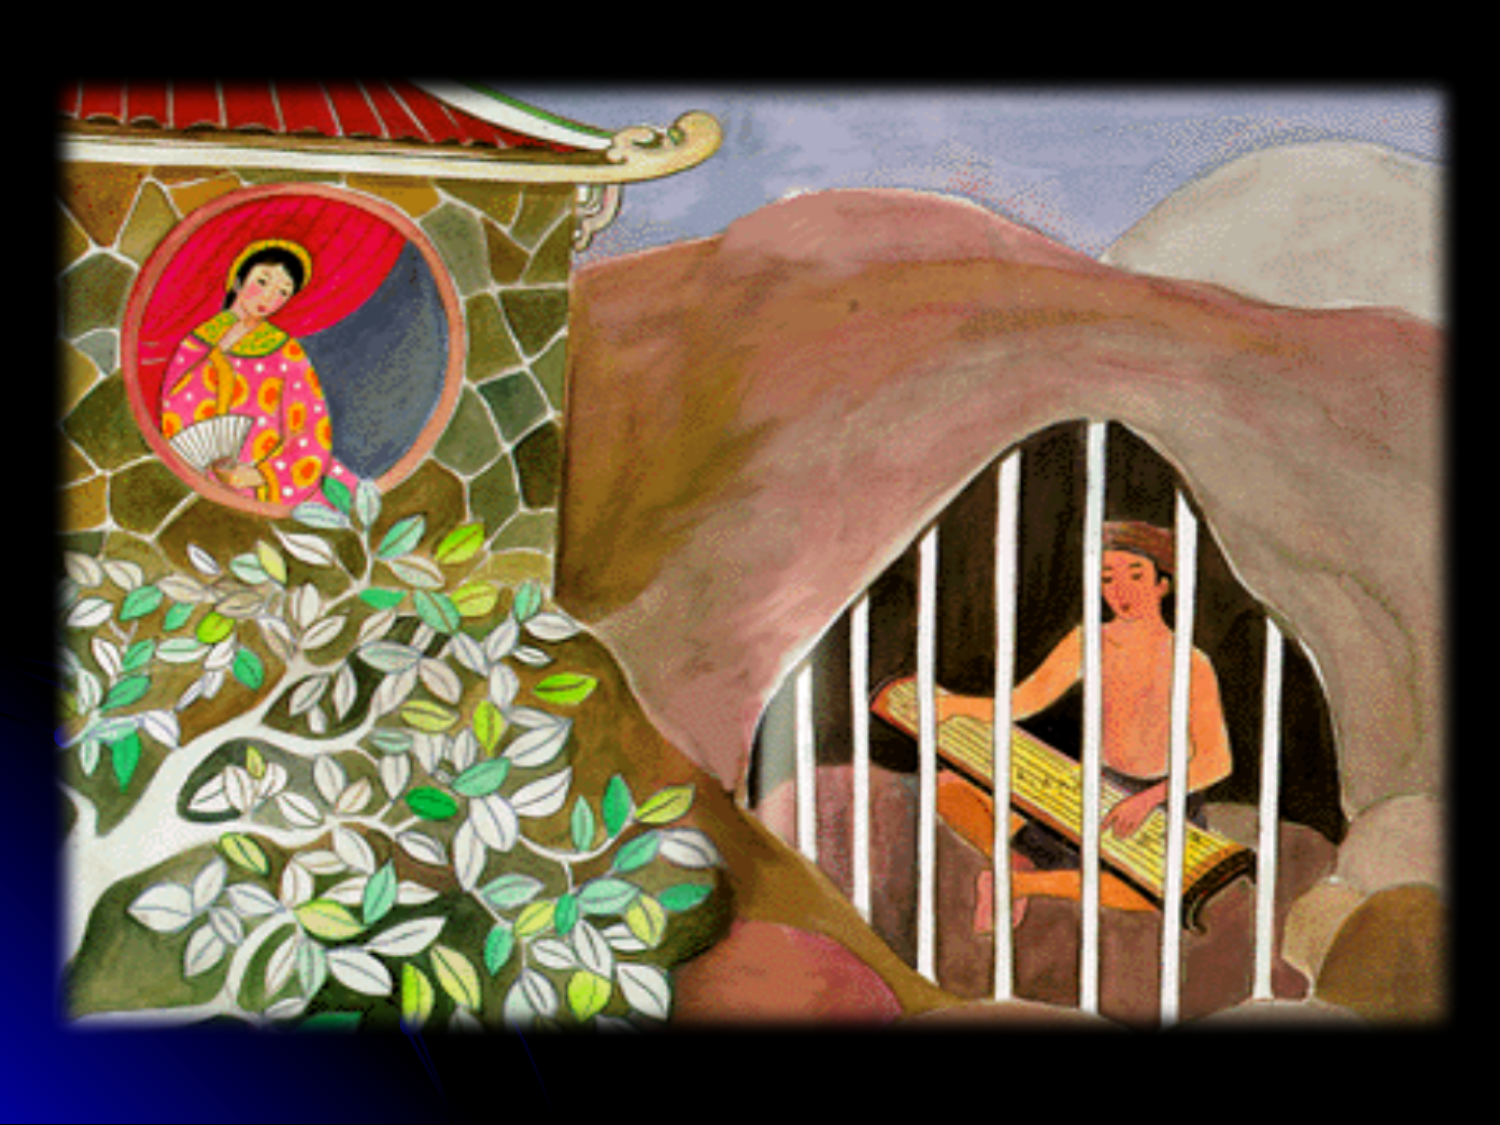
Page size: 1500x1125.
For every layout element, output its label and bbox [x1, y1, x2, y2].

list [49, 74, 1463, 1038]
